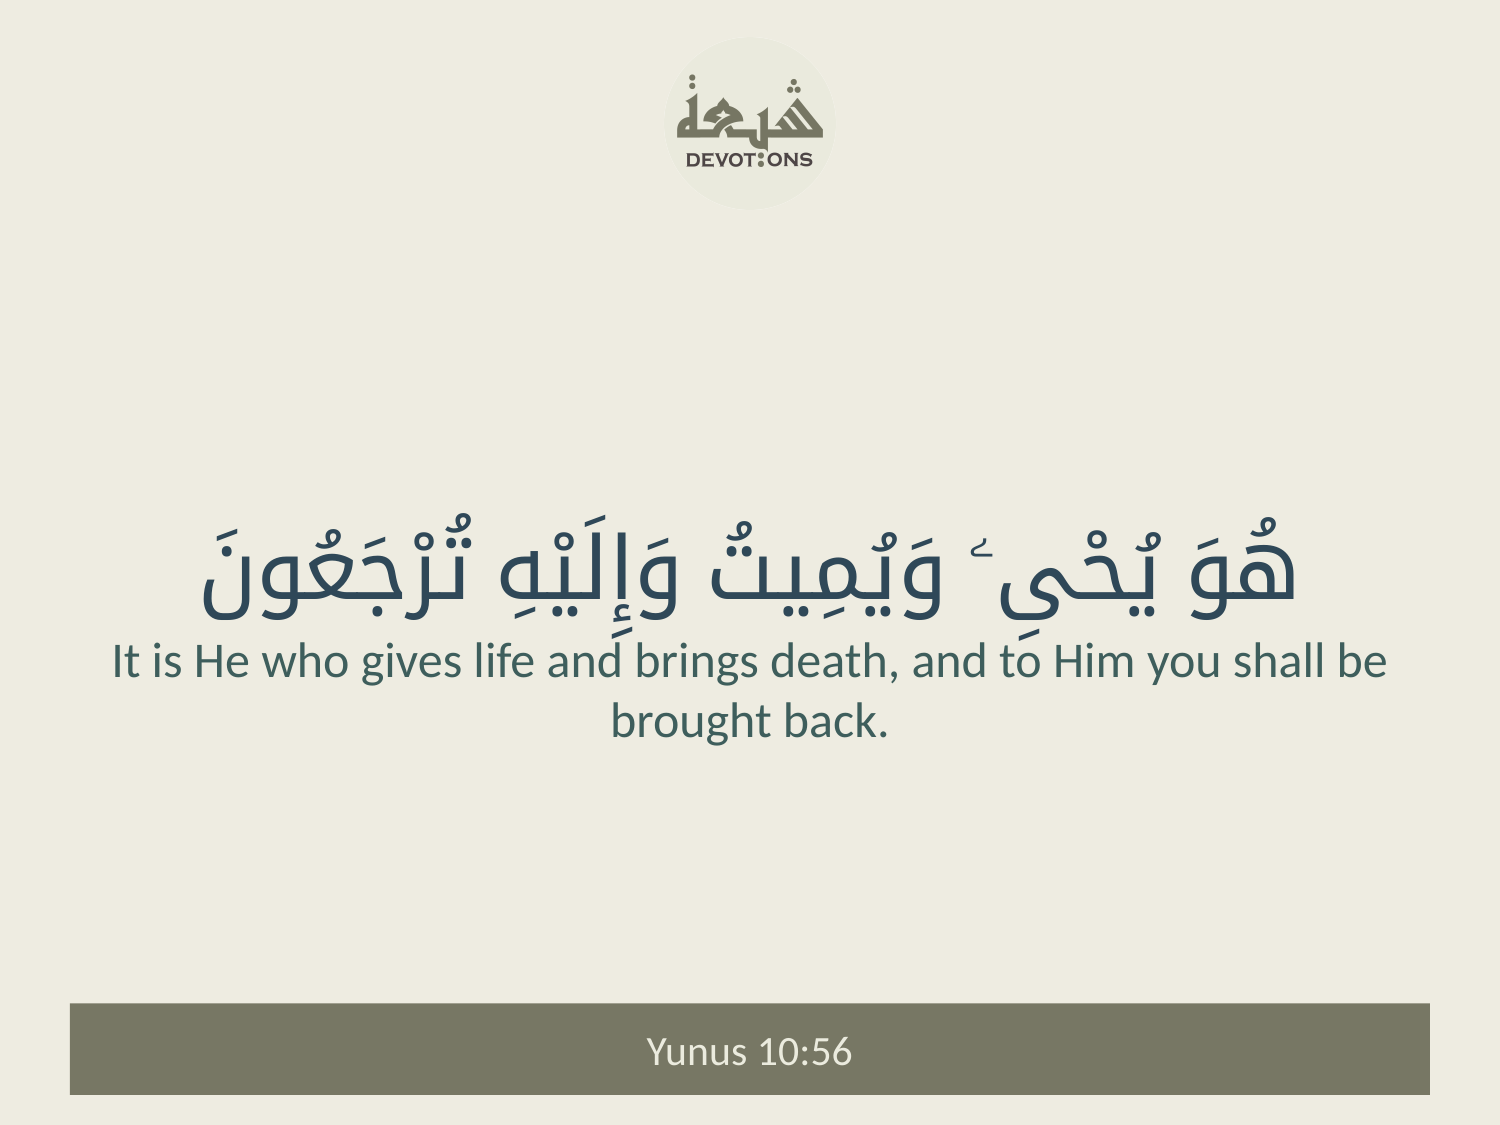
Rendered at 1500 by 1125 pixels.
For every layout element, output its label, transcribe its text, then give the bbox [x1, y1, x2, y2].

picture [656, 29, 844, 203]
list هُوَ يُحْىِۦ وَيُمِيتُ وَإِلَيْهِ تُرْجَعُونَ It is He who gives life and brings death, and to Him you shall be brought back. [69, 203, 1430, 1003]
list Yunus 10:56 [69, 1003, 1430, 1095]
